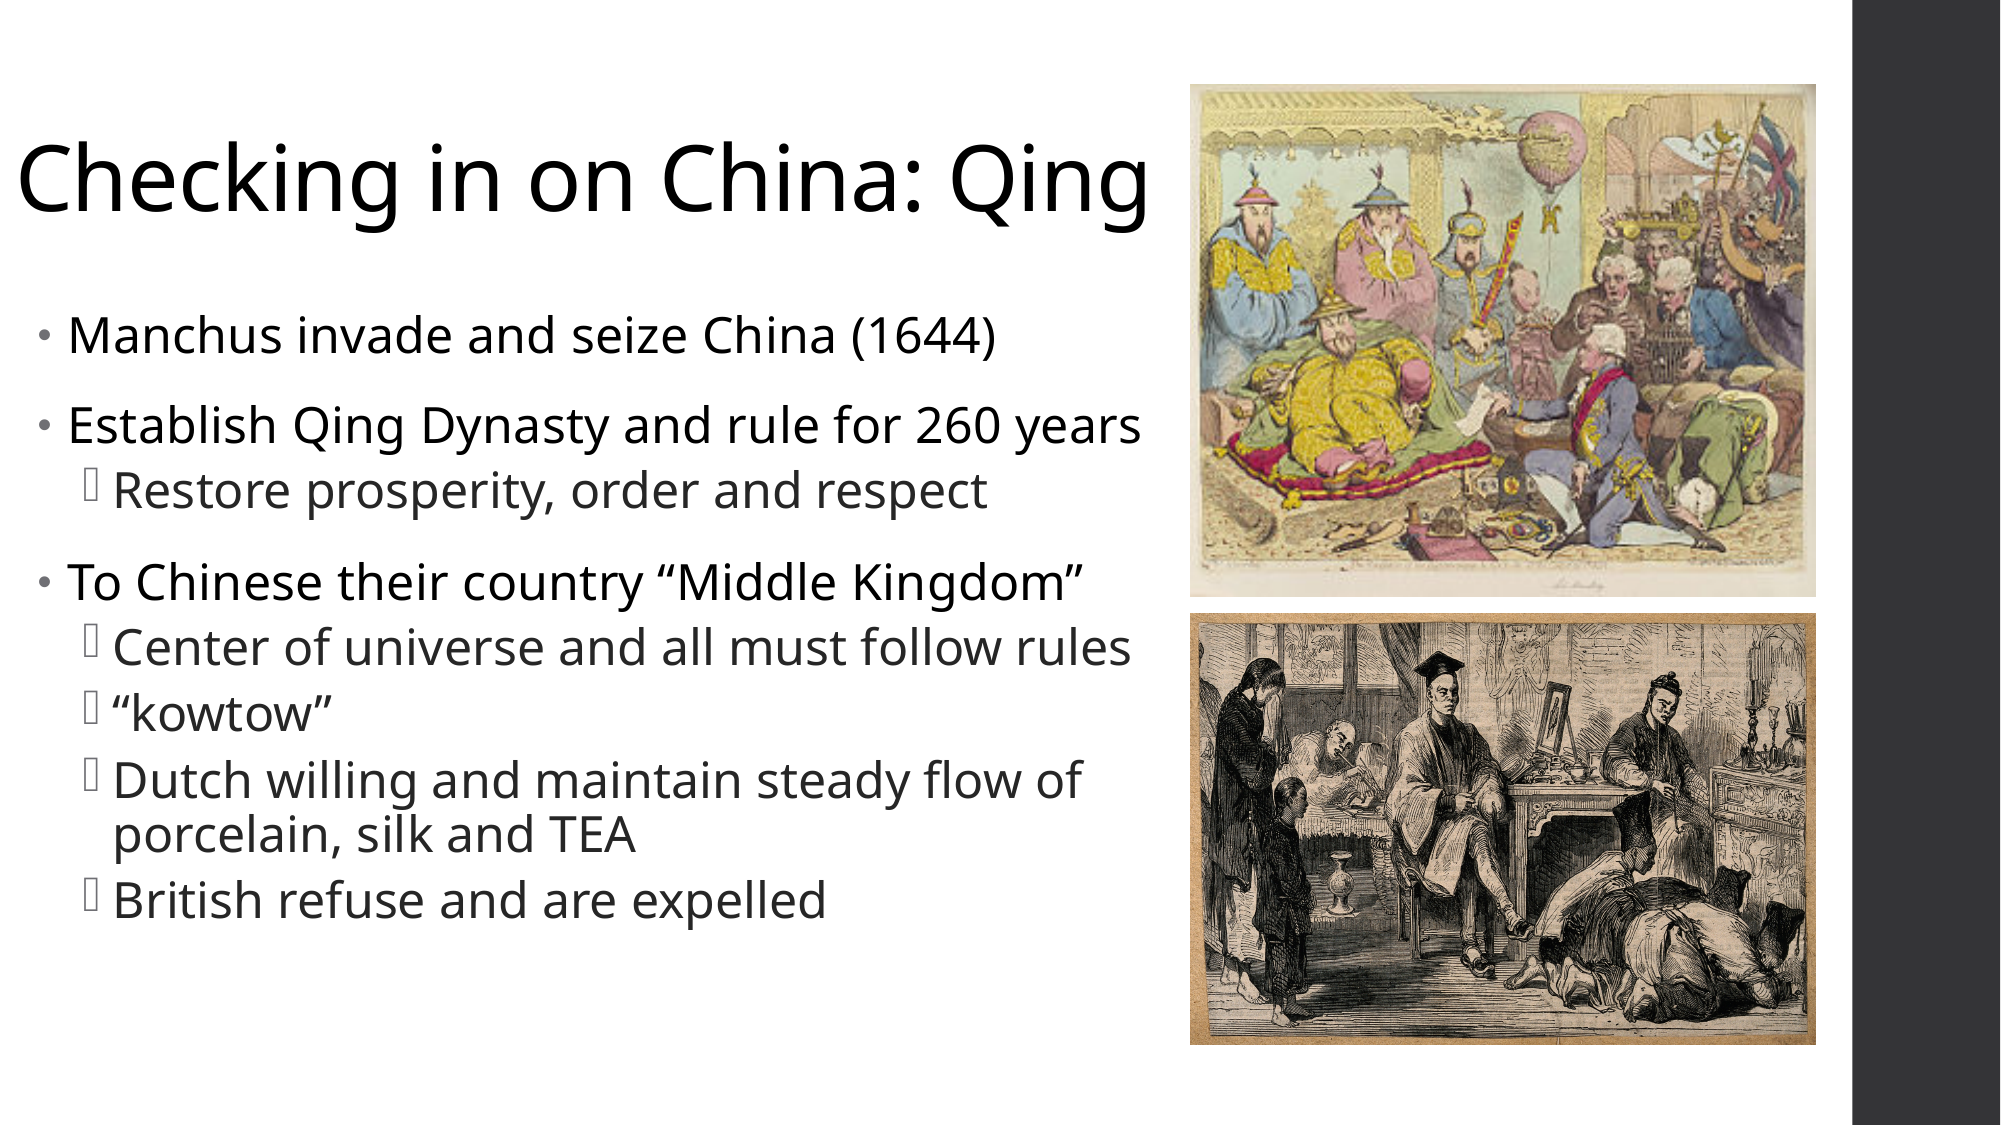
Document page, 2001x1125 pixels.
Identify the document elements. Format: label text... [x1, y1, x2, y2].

title Checking in on China: Qing [0, 21, 1191, 239]
list Manchus invade and seize China (1644) Establish Qing Dynasty and rule for 260 years Restore prosperity, order and respect To Chinese their country “Middle Kingdom” Center of universe and all must follow rules “kowtow” Dutch willing and maintain steady flow of porcelain, silk and TEA British refuse and are expelled [22, 299, 1197, 1014]
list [1190, 83, 1816, 597]
picture [1190, 613, 1816, 1045]
